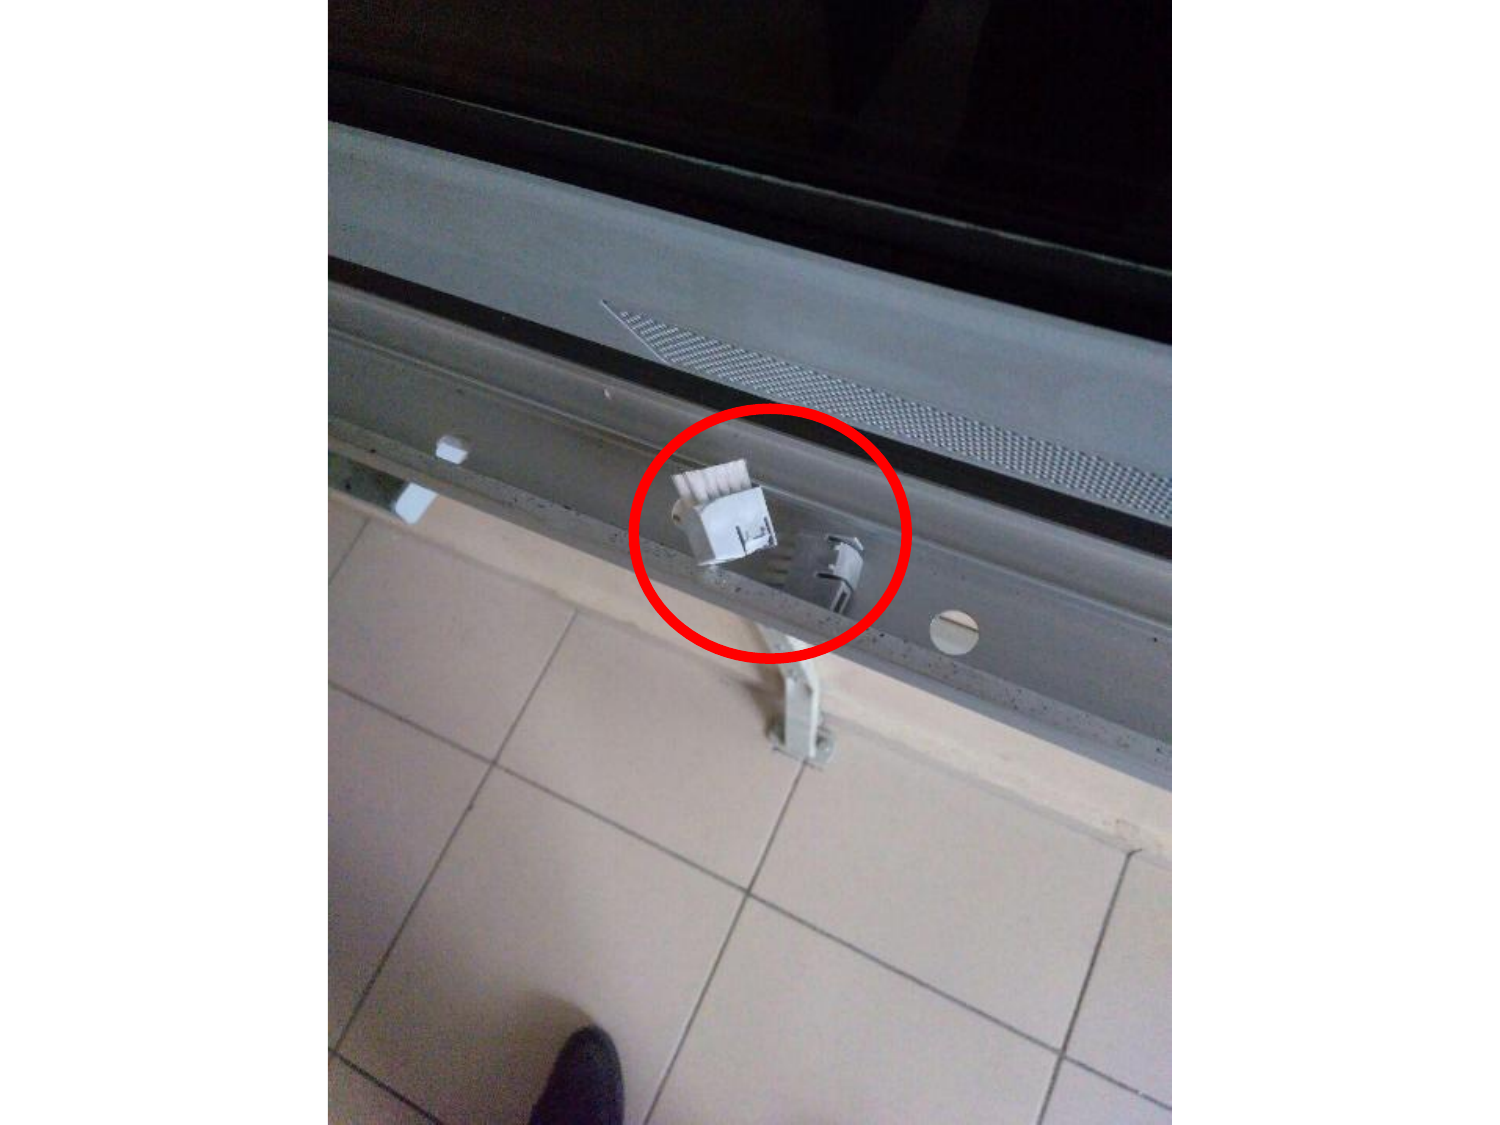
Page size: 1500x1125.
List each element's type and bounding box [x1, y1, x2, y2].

text_box [633, 408, 907, 659]
text_box [327, 0, 1172, 1125]
